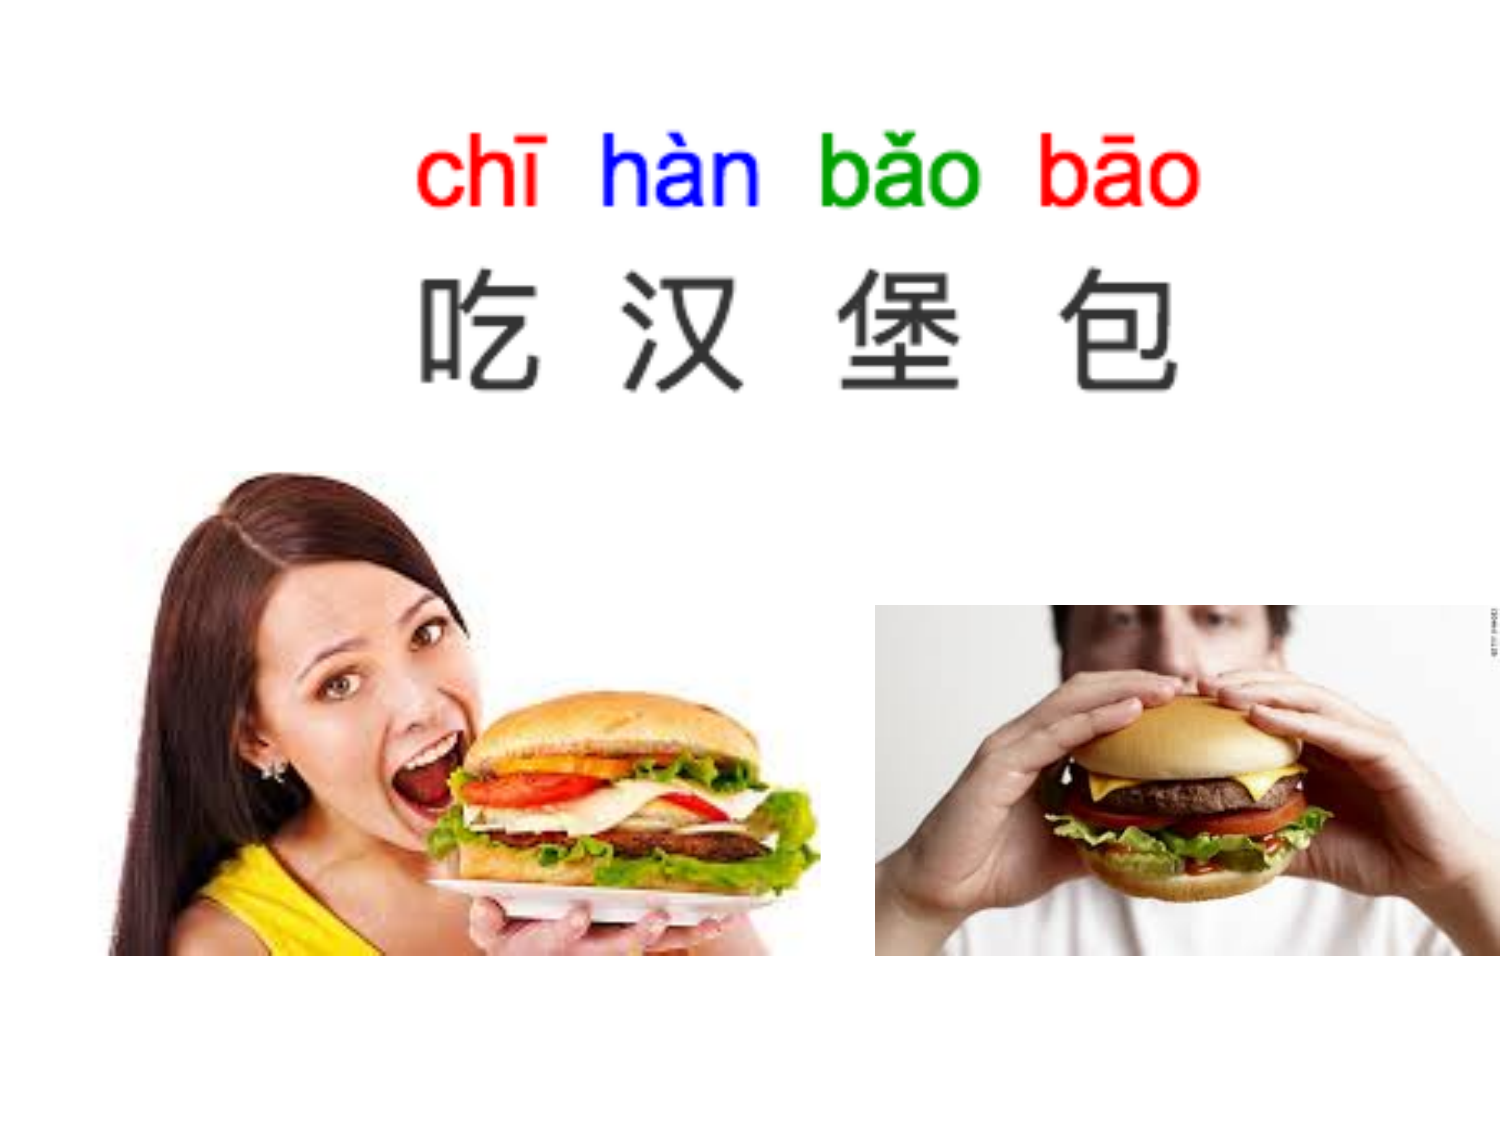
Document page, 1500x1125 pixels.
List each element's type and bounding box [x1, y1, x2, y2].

picture [874, 605, 1500, 957]
picture [97, 471, 821, 957]
picture [389, 81, 1238, 427]
